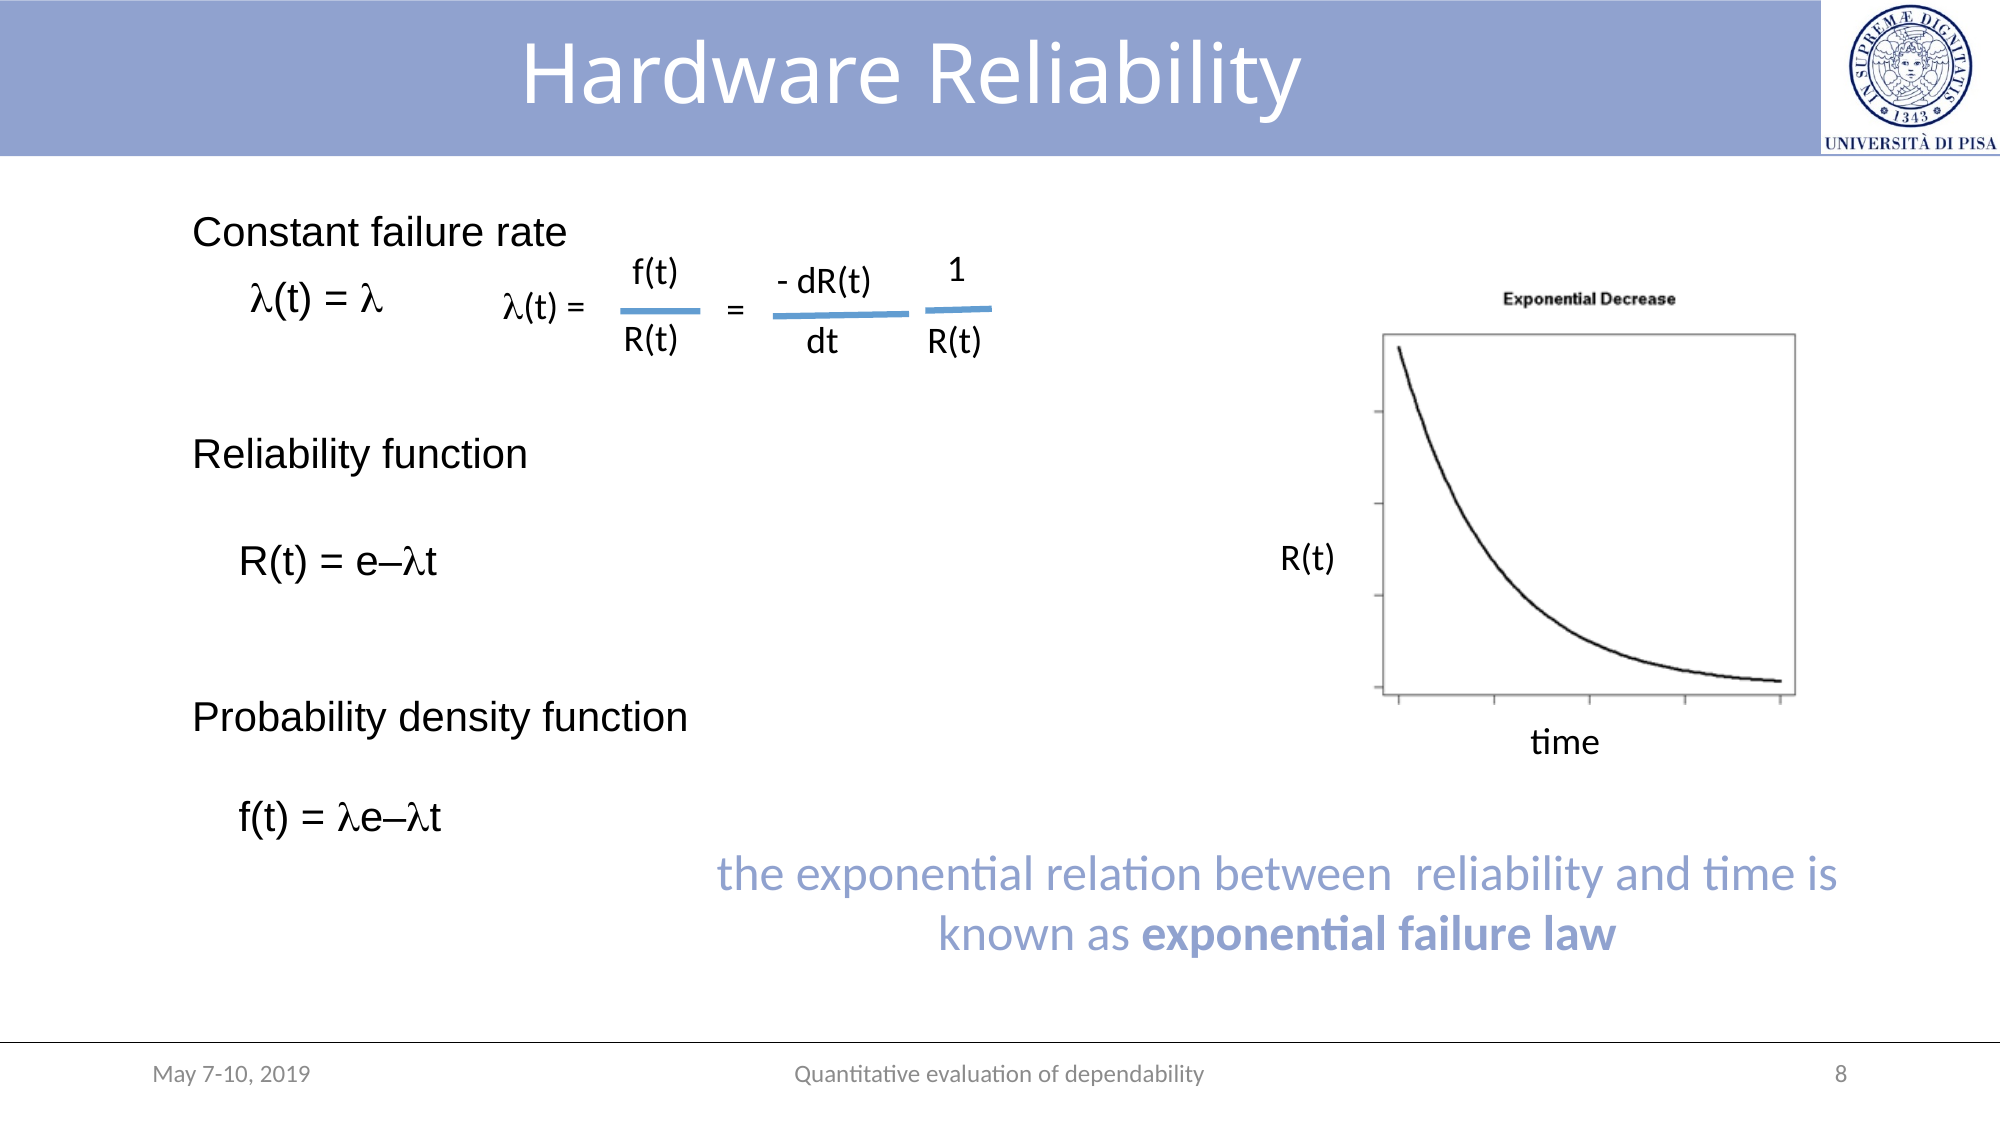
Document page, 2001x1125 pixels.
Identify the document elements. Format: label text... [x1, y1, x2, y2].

picture [1370, 282, 1815, 705]
text_box Constant failure rate l(t) = l Reliability function R(t) = e–t Probability density function f(t) = e–t [177, 196, 839, 901]
text_box time [1515, 709, 1616, 770]
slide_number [137, 1042, 588, 1103]
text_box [487, 236, 1097, 370]
picture [1822, 0, 2000, 154]
text_box the exponential relation between reliability and time is known as exponential failure law [684, 832, 1871, 968]
footer Quantitative evaluation of dependability [662, 1042, 1338, 1103]
title Hardware Reliability [0, 0, 1822, 154]
text_box R(t) [1265, 525, 1351, 585]
slide_number 8 [1412, 1042, 1863, 1103]
